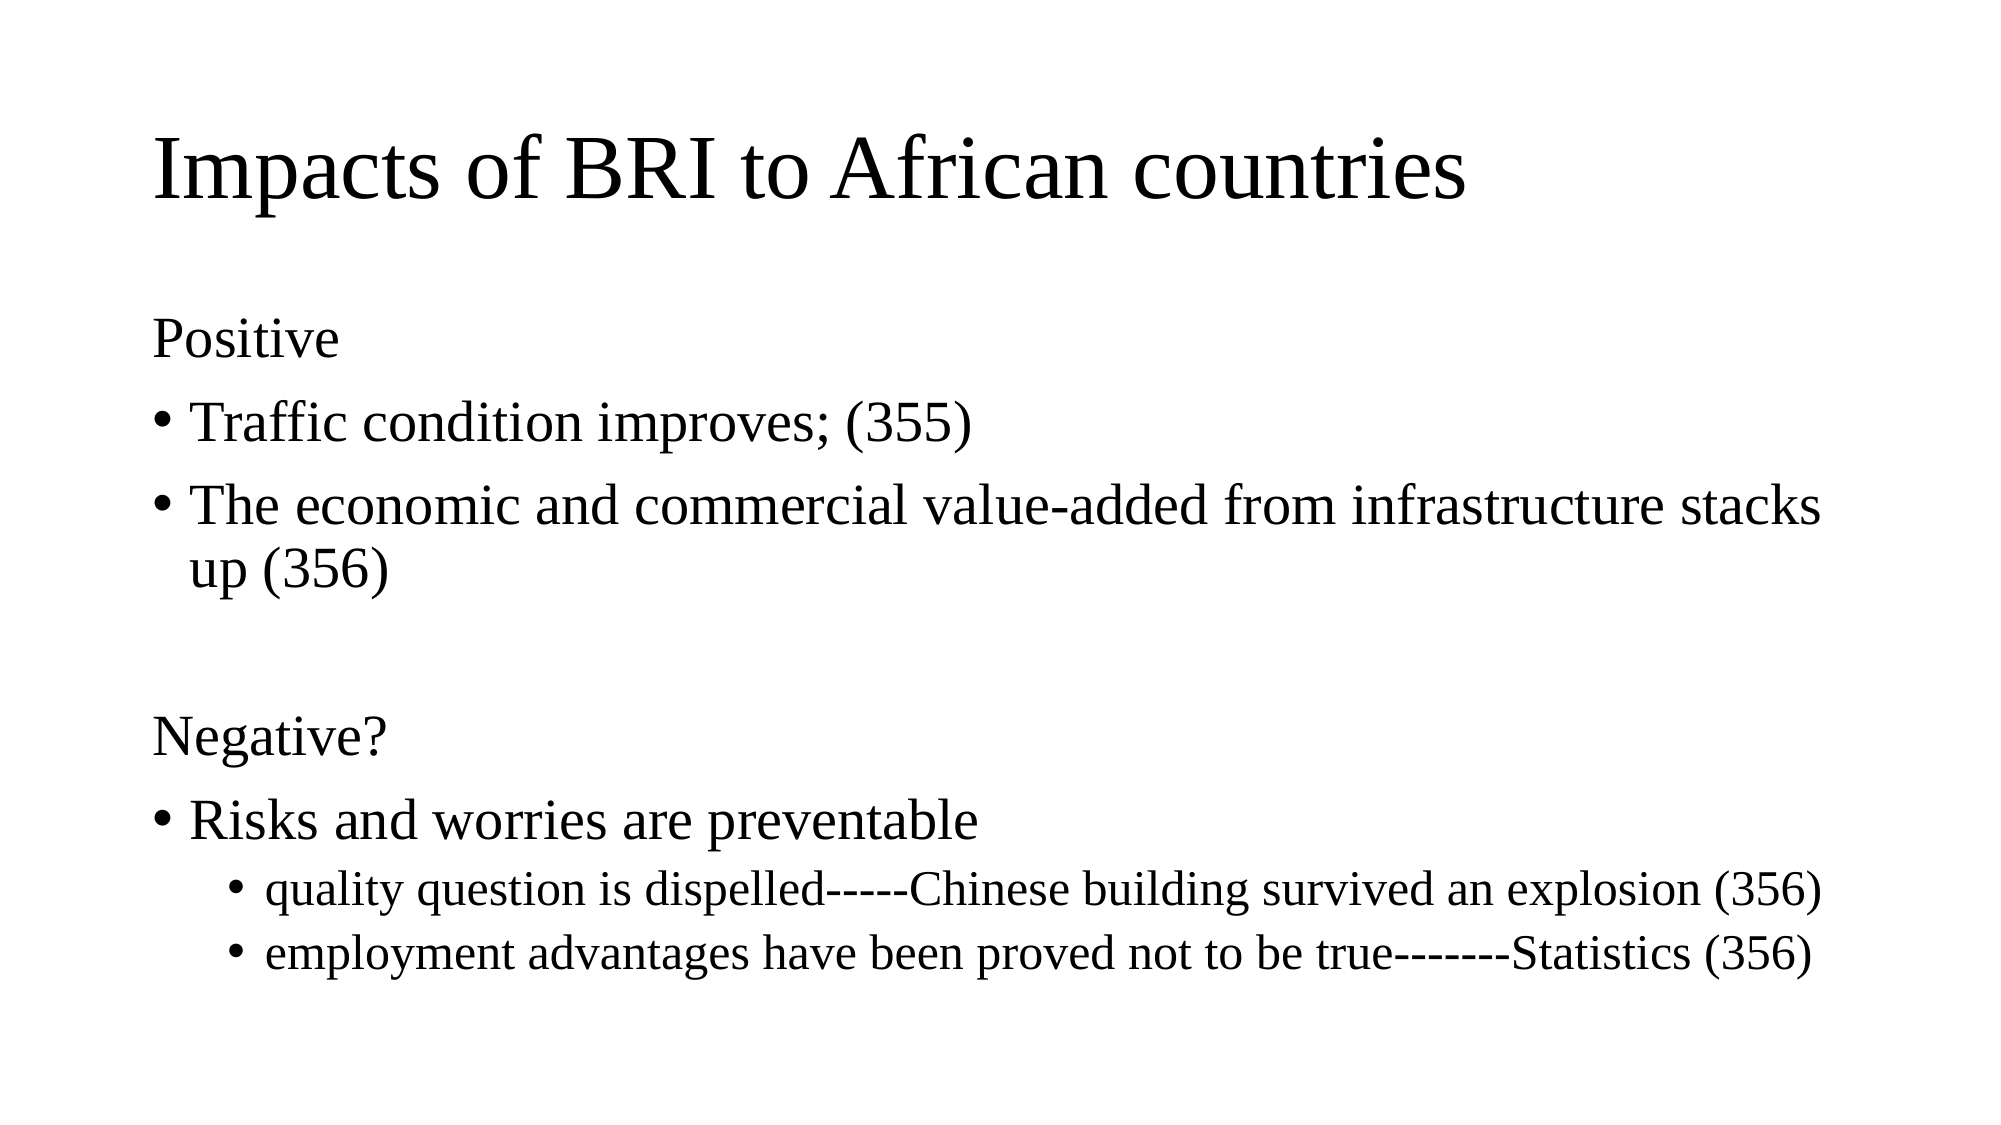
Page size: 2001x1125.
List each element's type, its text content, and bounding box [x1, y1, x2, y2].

list Positive Traffic condition improves; (355) The economic and commercial value-added from infrastructure stacks up (356) Negative? Risks and worries are preventable quality question is dispelled-----Chinese building survived an explosion (356) employment advantages have been proved not to be true-------Statistics (356) [137, 299, 1863, 1014]
title Impacts of BRI to African countries [137, 59, 1863, 278]
